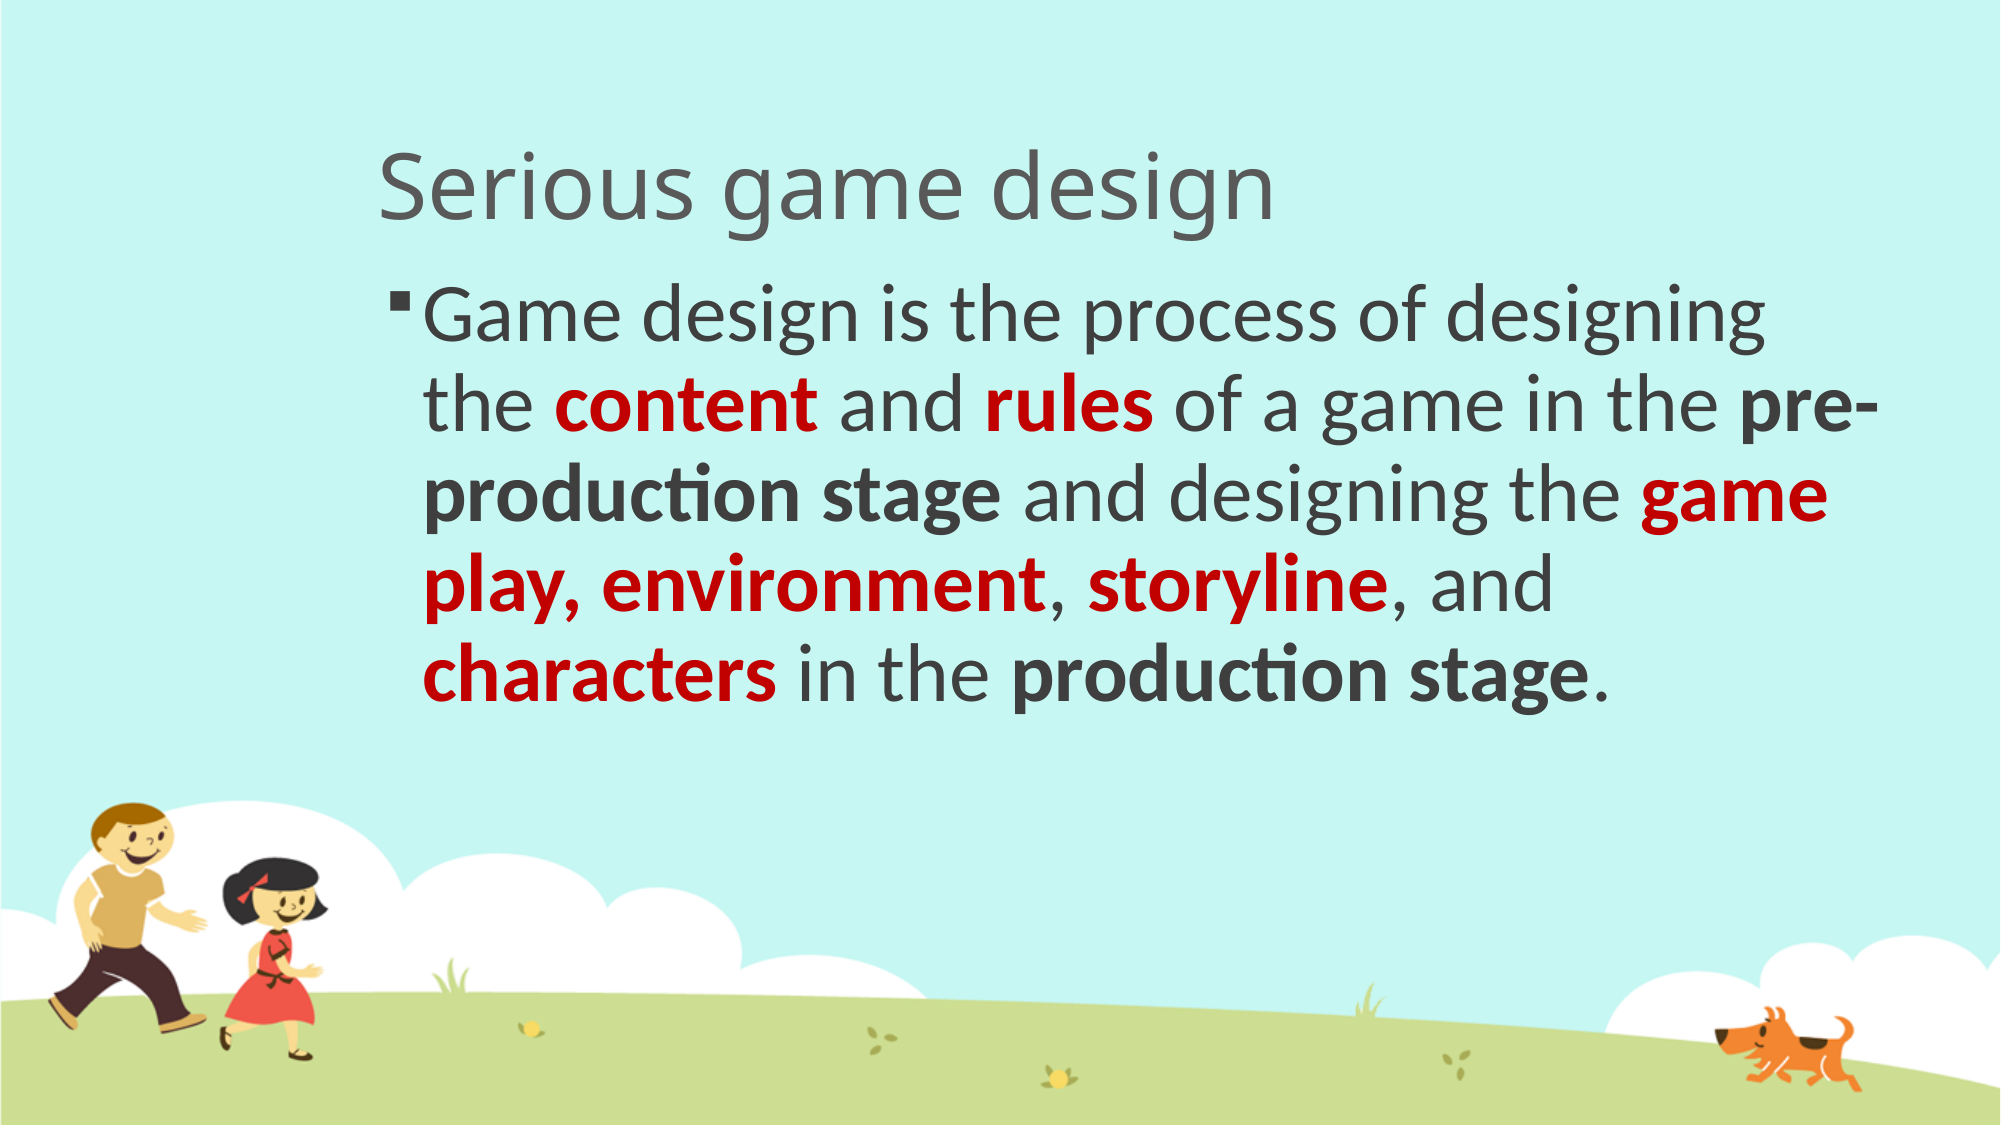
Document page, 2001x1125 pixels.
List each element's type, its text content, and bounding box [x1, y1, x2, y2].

list Game design is the process of designing the content and rules of a game in the pre-production stage and designing the game play, environment, storyline, and characters in the production stage. [362, 262, 1900, 938]
title Serious game design [362, 50, 1900, 247]
picture [0, 0, 2001, 1125]
